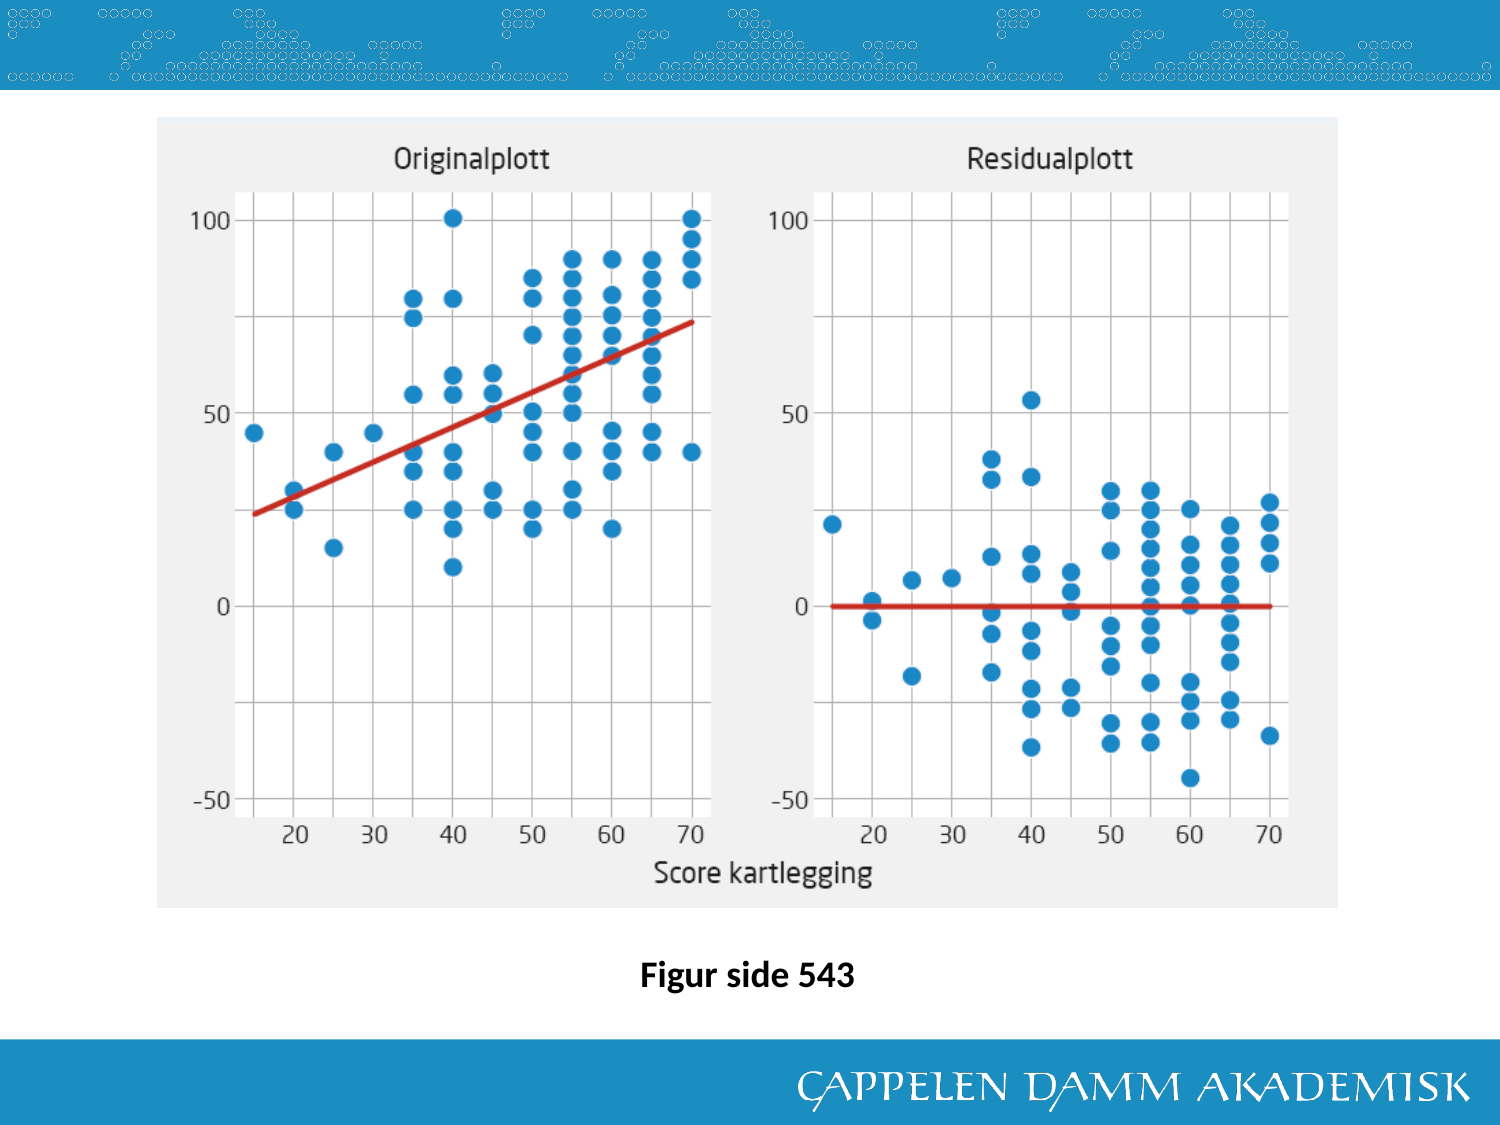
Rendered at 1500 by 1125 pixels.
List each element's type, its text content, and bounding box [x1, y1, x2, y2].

text_box Figur side 543 [98, 942, 1398, 1002]
picture [8, 9, 501, 81]
picture [157, 117, 1338, 908]
picture [997, 9, 1491, 81]
picture [502, 9, 996, 81]
picture [797, 1070, 1471, 1113]
